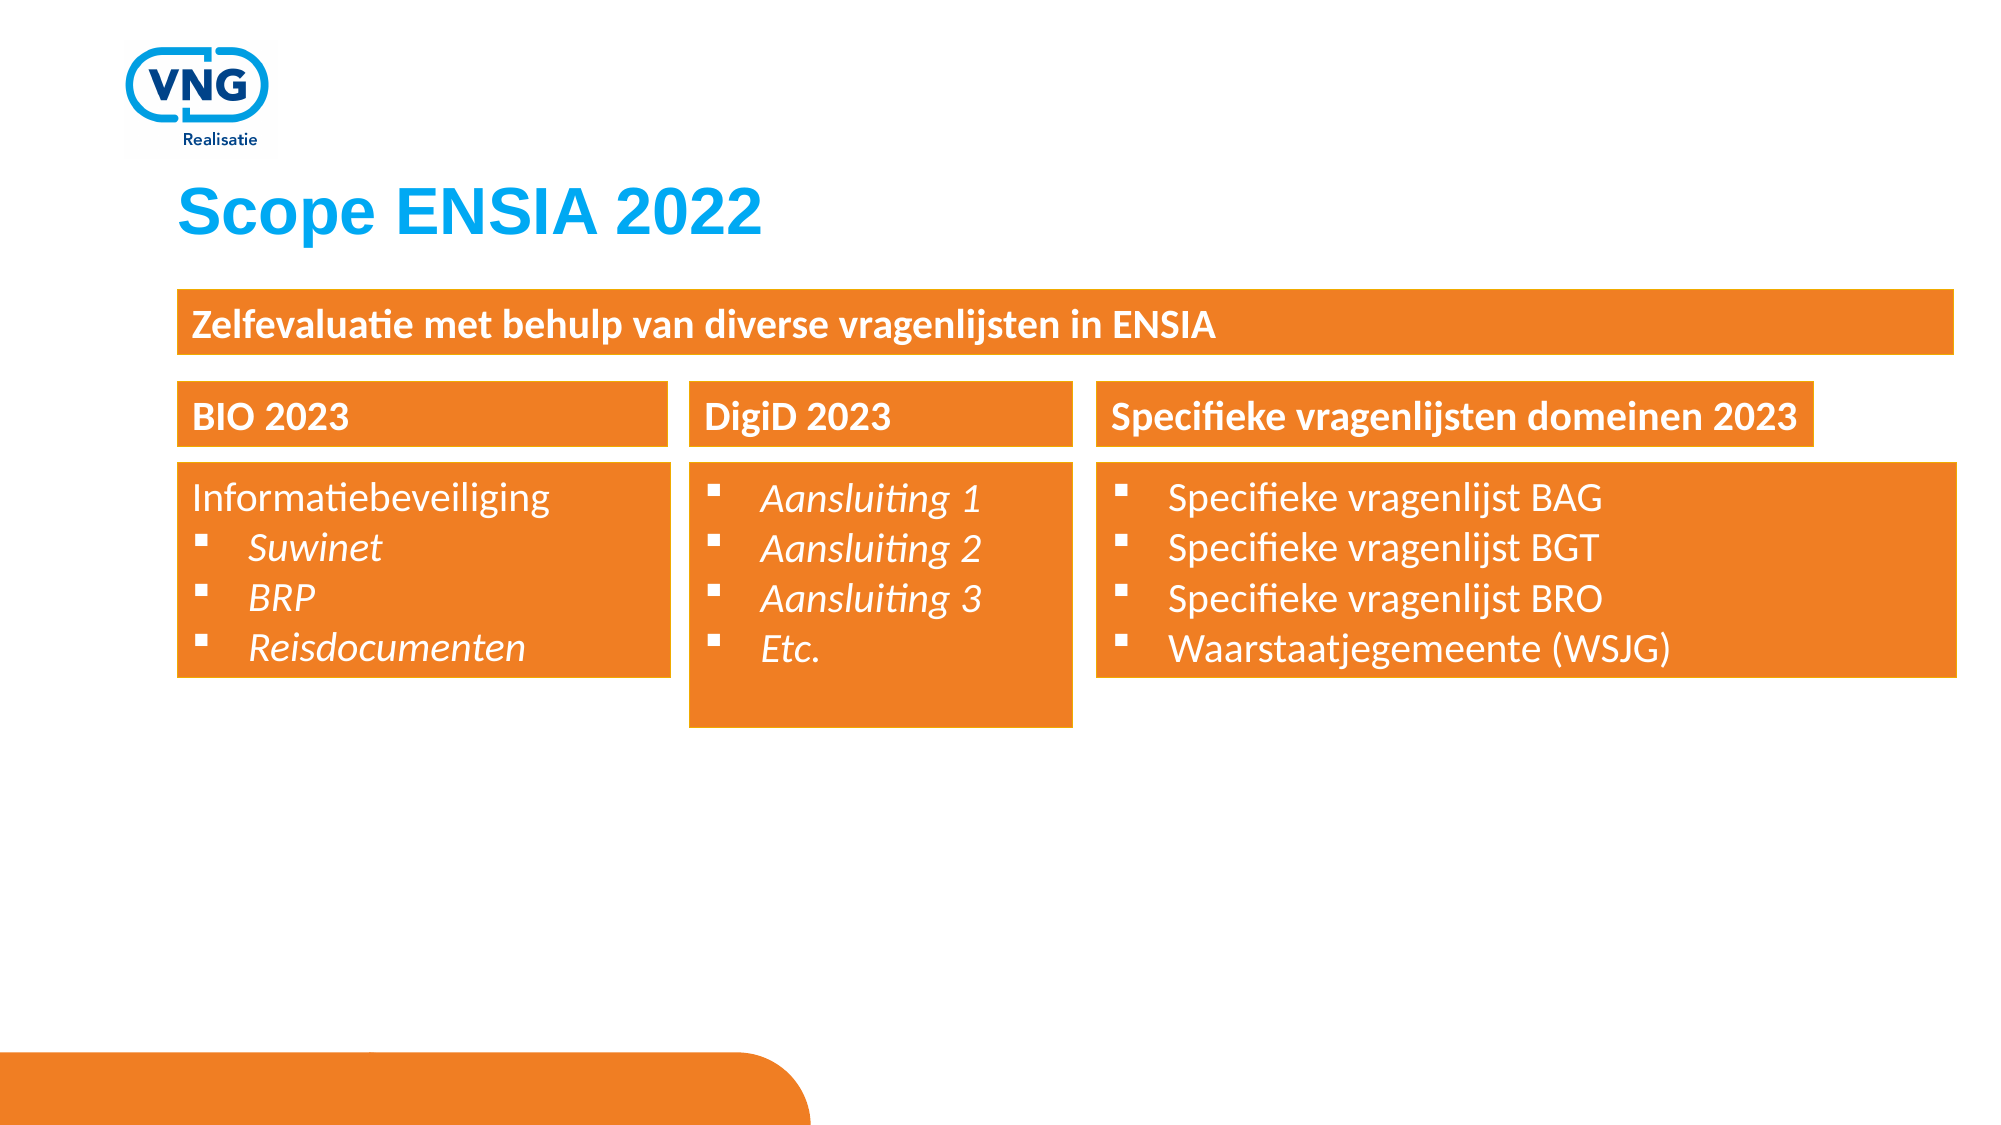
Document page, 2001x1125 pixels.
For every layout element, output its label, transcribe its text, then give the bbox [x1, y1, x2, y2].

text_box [177, 289, 1957, 741]
picture [124, 40, 278, 159]
title Scope ENSIA 2022 [177, 177, 1823, 289]
